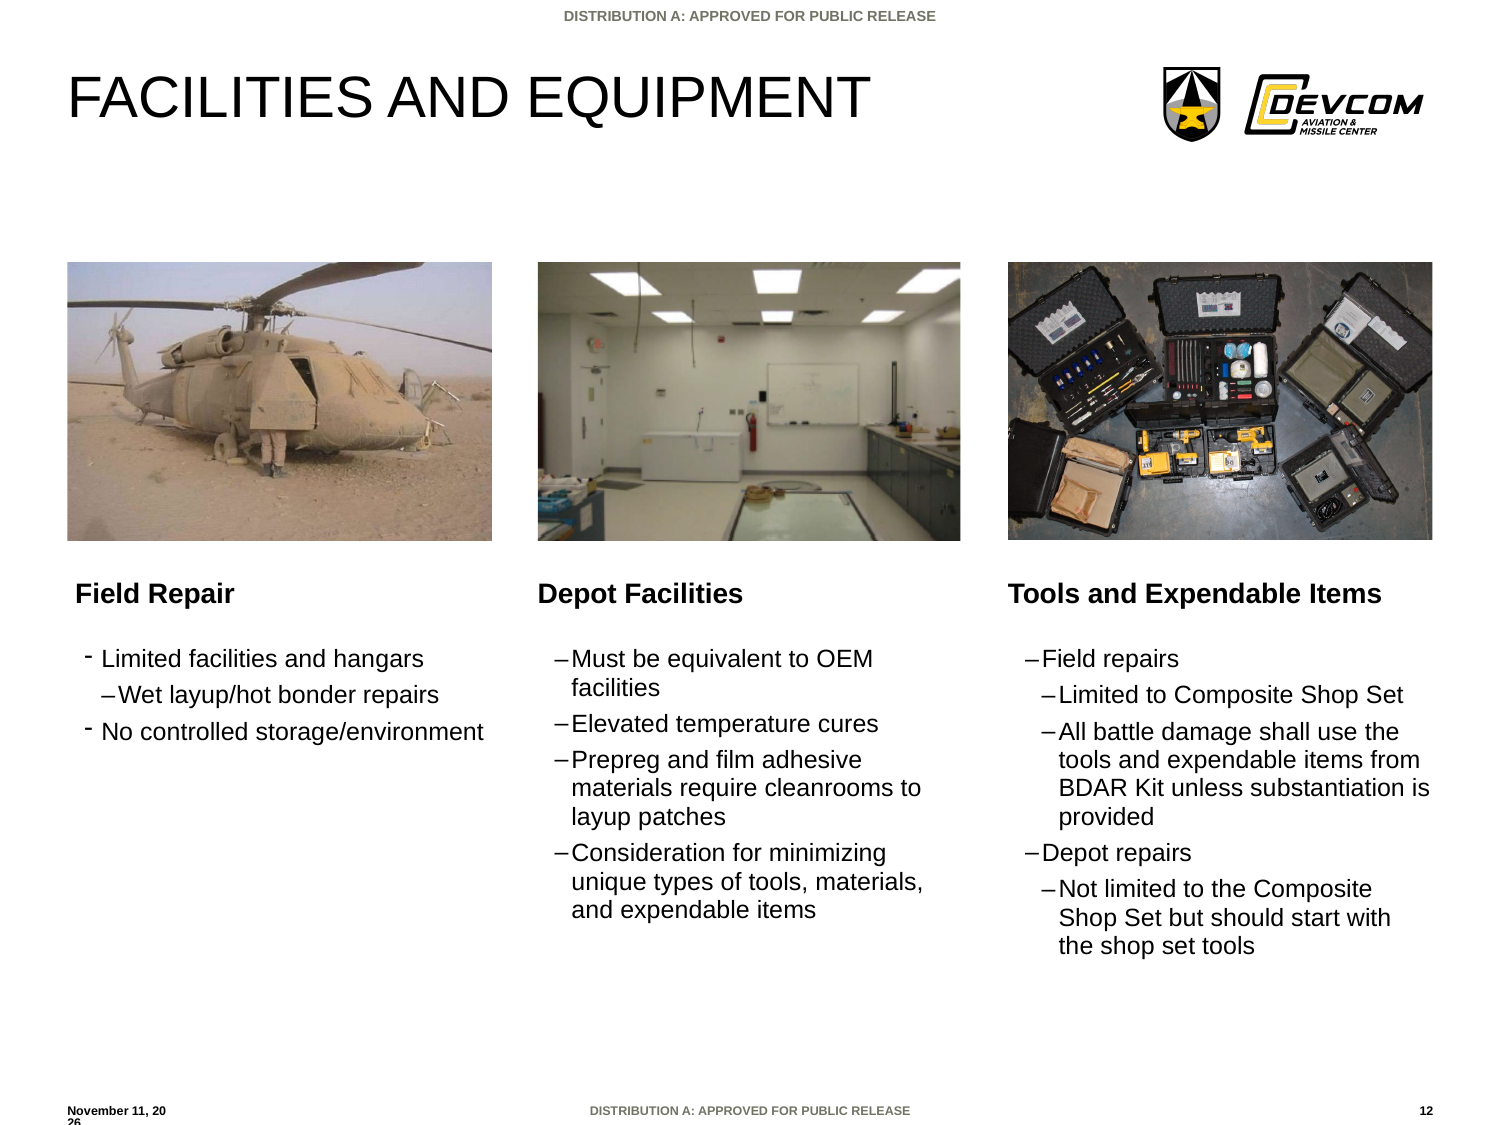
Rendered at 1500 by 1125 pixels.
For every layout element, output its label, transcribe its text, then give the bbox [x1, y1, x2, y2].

list Tools and Expendable Items [1008, 577, 1433, 638]
list Must be equivalent to OEM facilities Elevated temperature cures Prepreg and film adhesive materials require cleanrooms to layup patches Consideration for minimizing unique types of tools, materials, and expendable items [537, 645, 963, 1013]
title Facilities and equipment [67, 67, 1081, 218]
picture [1163, 67, 1424, 142]
picture [1007, 261, 1433, 541]
list Field Repair [67, 577, 492, 638]
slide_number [67, 1087, 169, 1125]
picture [537, 261, 963, 541]
list Limited facilities and hangars Wet layup/hot bonder repairs No controlled storage/environment [67, 645, 492, 1013]
picture [66, 261, 493, 541]
list Depot Facilities [537, 577, 963, 638]
list Field repairs Limited to Composite Shop Set All battle damage shall use the tools and expendable items from BDAR Kit unless substantiation is provided Depot repairs Not limited to the Composite Shop Set but should start with the shop set tools [1008, 645, 1433, 1013]
slide_number 12 [1379, 1087, 1434, 1125]
